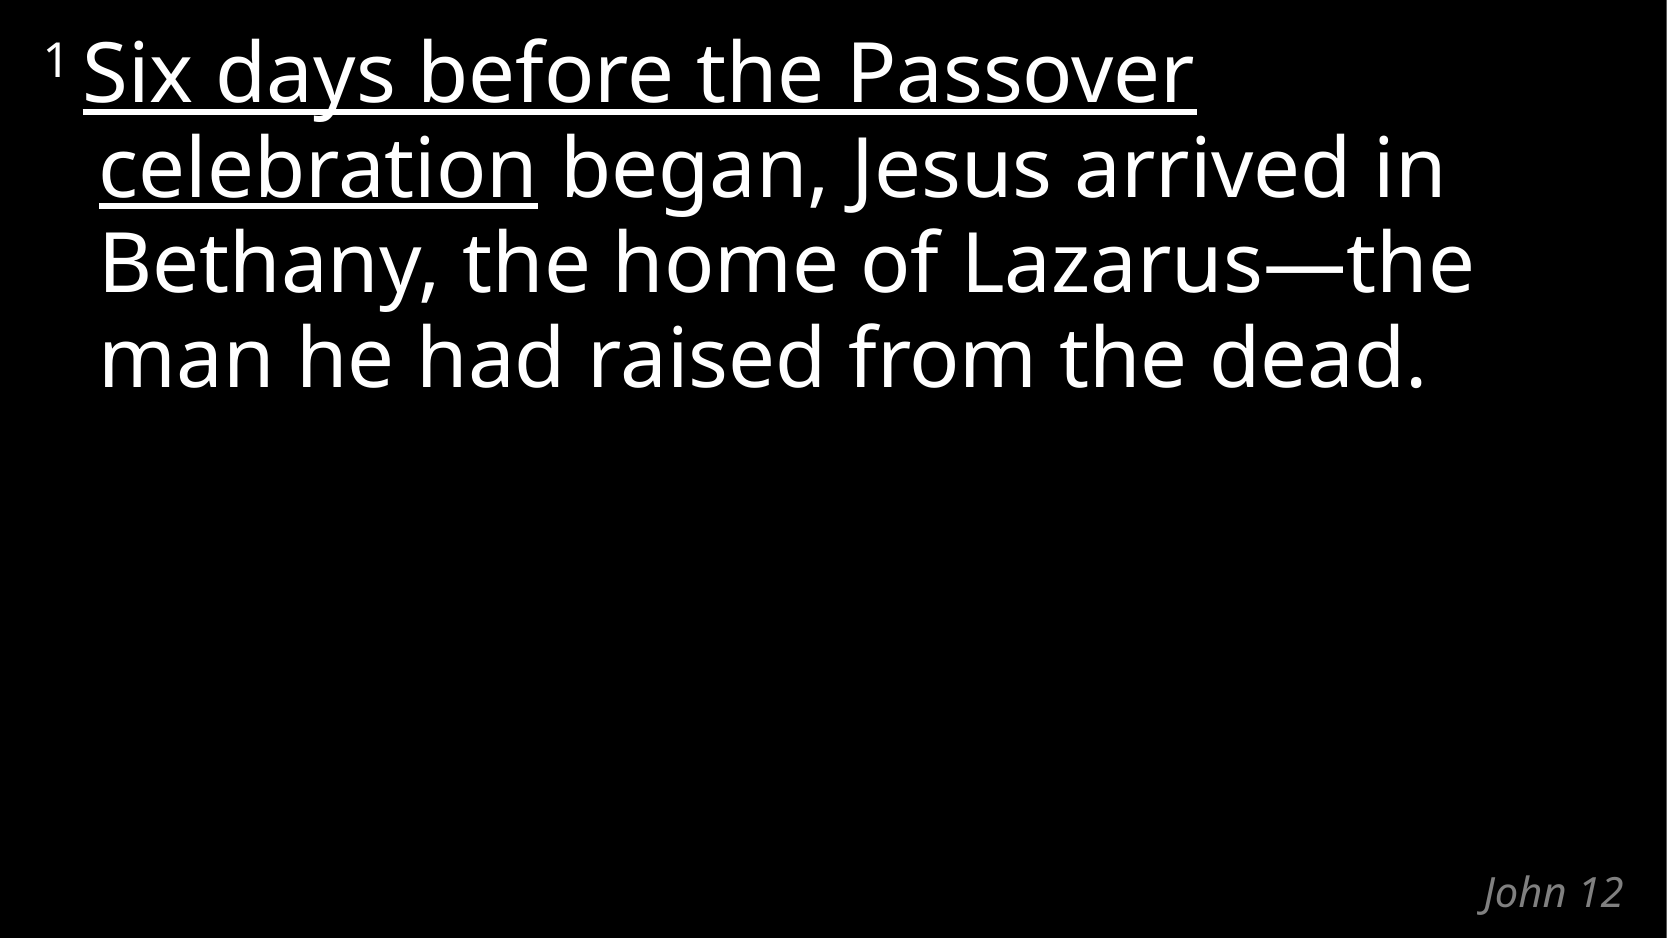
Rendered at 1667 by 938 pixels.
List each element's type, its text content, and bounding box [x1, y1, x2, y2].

list 1 Six days before the Passover celebration began, Jesus arrived in Bethany, the home of Lazarus—the man he had raised from the dead. [27, 18, 1640, 813]
title John 12 [1058, 833, 1640, 923]
